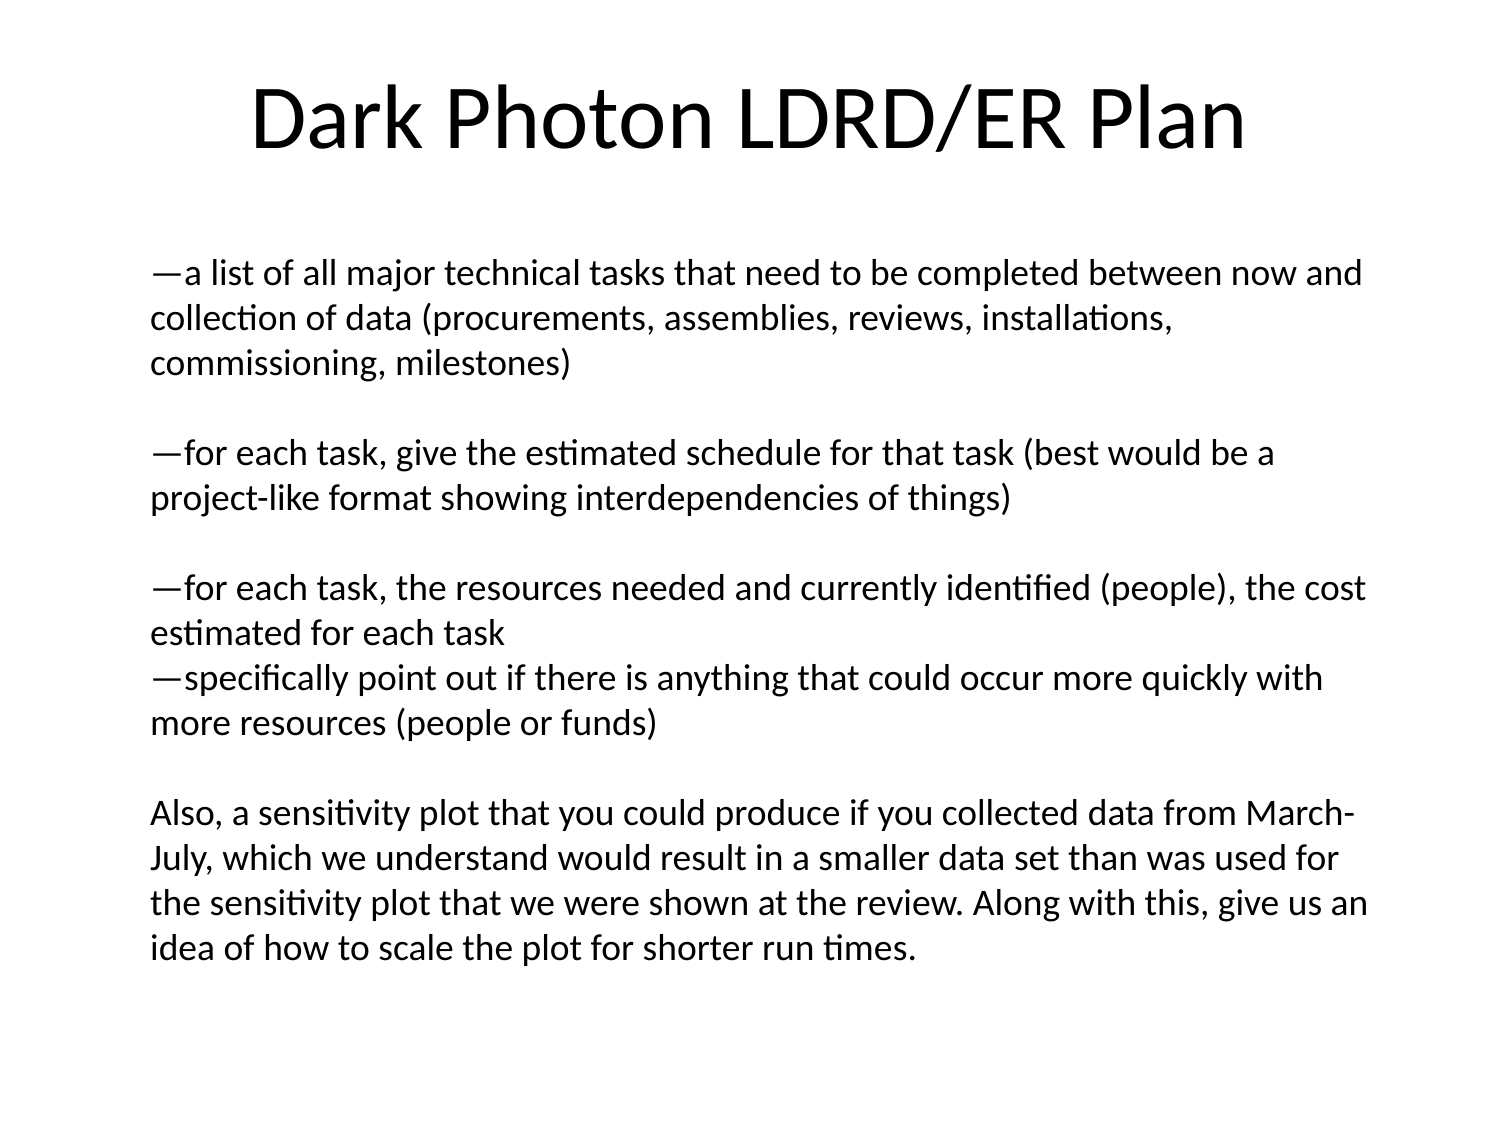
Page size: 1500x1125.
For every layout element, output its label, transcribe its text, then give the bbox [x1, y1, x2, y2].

title Dark Photon LDRD/ER Plan [75, 17, 1425, 206]
text_box —a list of all major technical tasks that need to be completed between now and collection of data (procurements, assemblies, reviews, installations, commissioning, milestones) —for each task, give the estimated schedule for that task (best would be a project-like format showing interdependencies of things) —for each task, the resources needed and currently identified (people), the cost estimated for each task —specifically point out if there is anything that could occur more quickly with more resources (people or funds) Also, a sensitivity plot that you could produce if you collected data from March-July, which we understand would result in a smaller data set than was used for the sensitivity plot that we were shown at the review. Along with this, give us an idea of how to scale the plot for shorter run times. [135, 241, 1409, 976]
